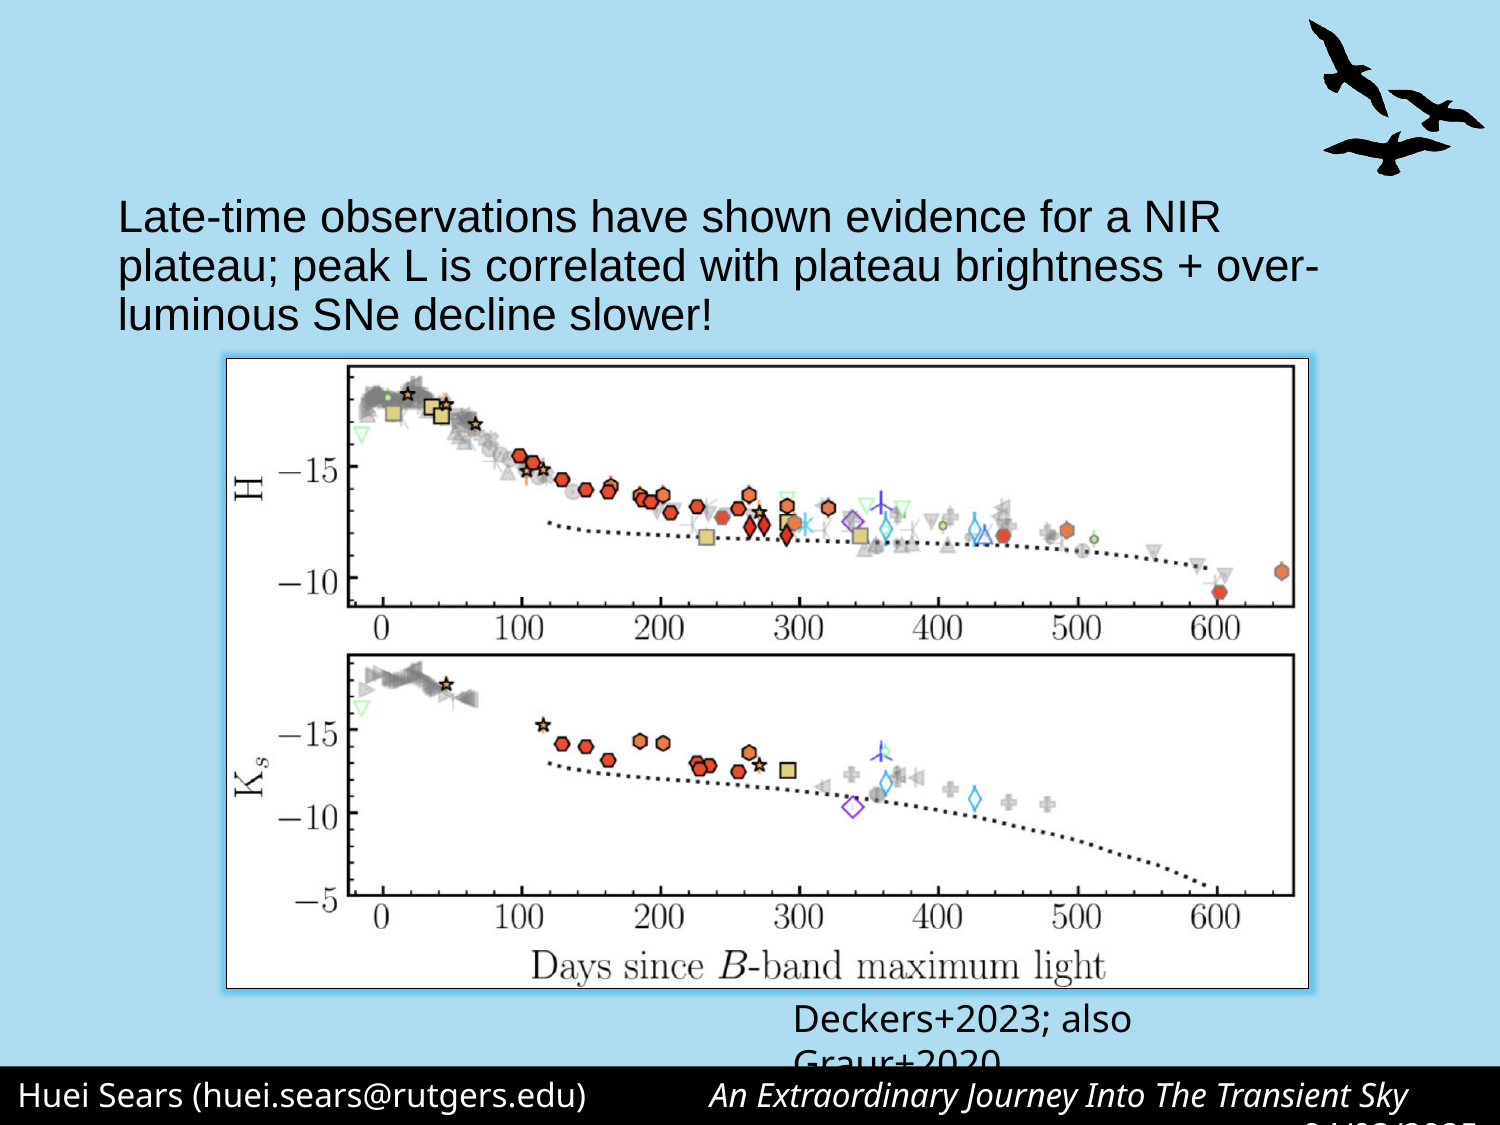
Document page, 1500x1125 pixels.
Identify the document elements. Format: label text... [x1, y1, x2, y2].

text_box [0, 1065, 1500, 1125]
picture [1308, 19, 1486, 177]
text_box Late-time observations have shown evidence for a NIR plateau; peak L is correlated with plateau brightness + over-luminous SNe decline slower! [103, 185, 1397, 349]
text_box Deckers+2023; also Graur+2020 [777, 987, 1351, 1065]
picture [225, 357, 1310, 990]
